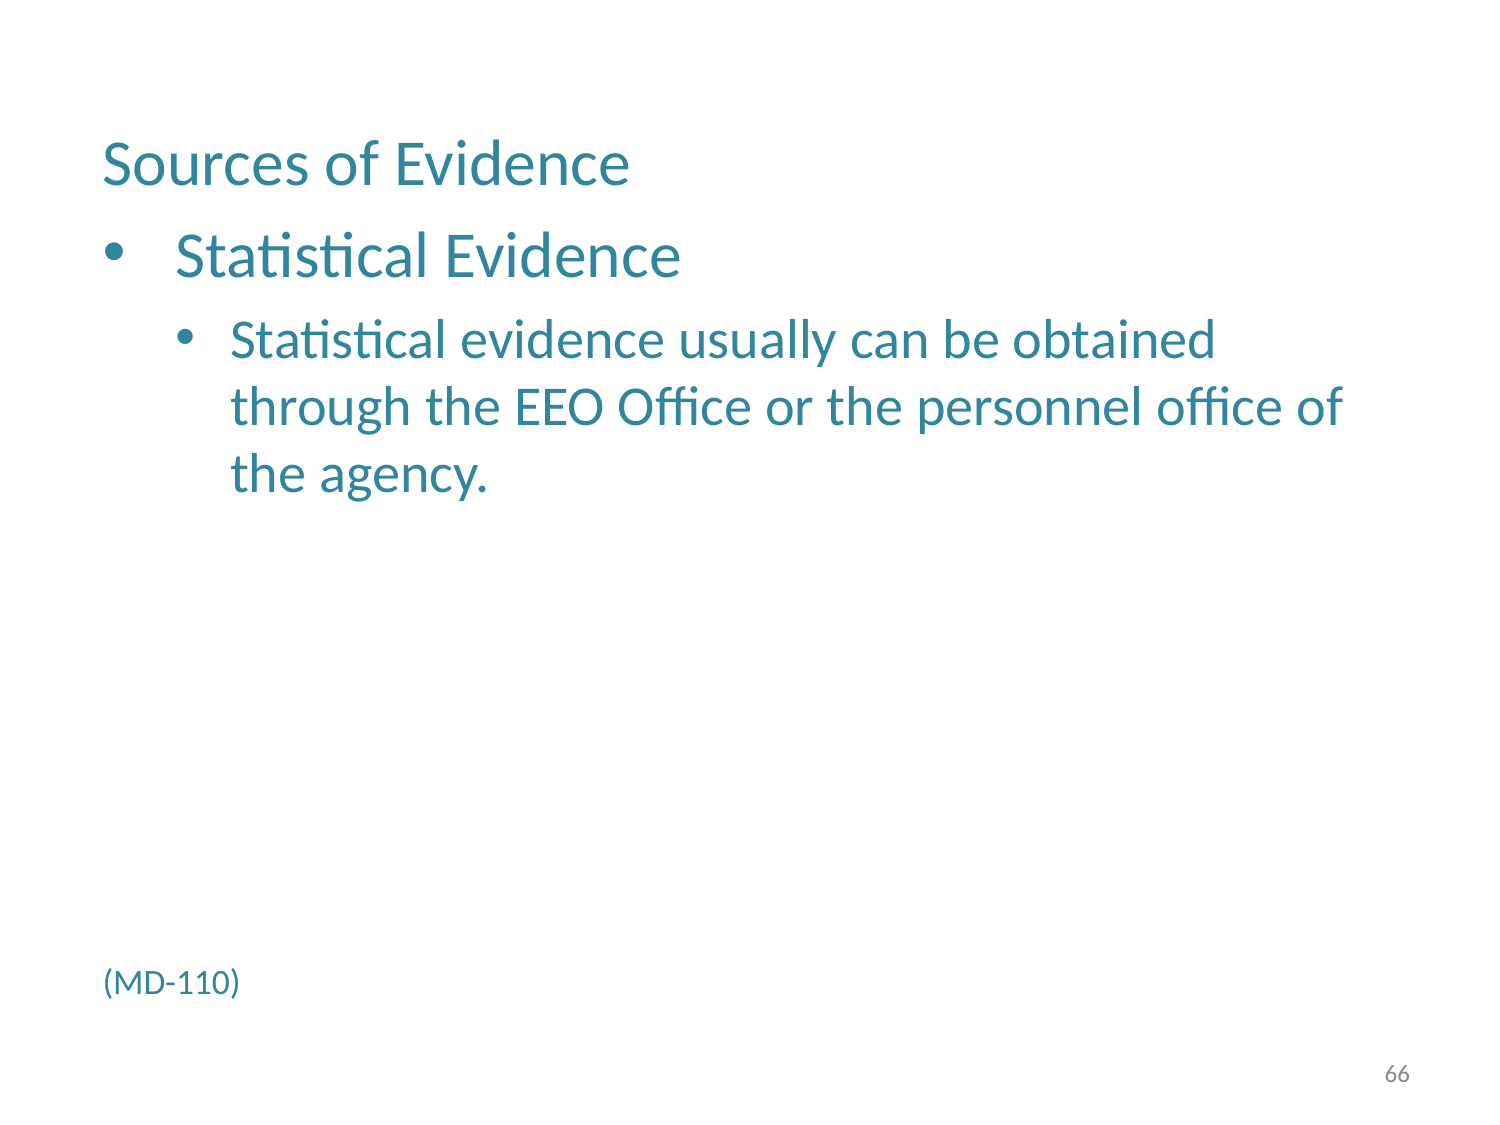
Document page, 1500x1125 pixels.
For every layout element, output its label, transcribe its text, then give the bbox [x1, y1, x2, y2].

slide_number 66 [1074, 1042, 1425, 1103]
subtitle Sources of Evidence Statistical Evidence Statistical evidence usually can be obtained through the EEO Office or the personnel office of the agency. (MD-110) [87, 112, 1413, 1013]
